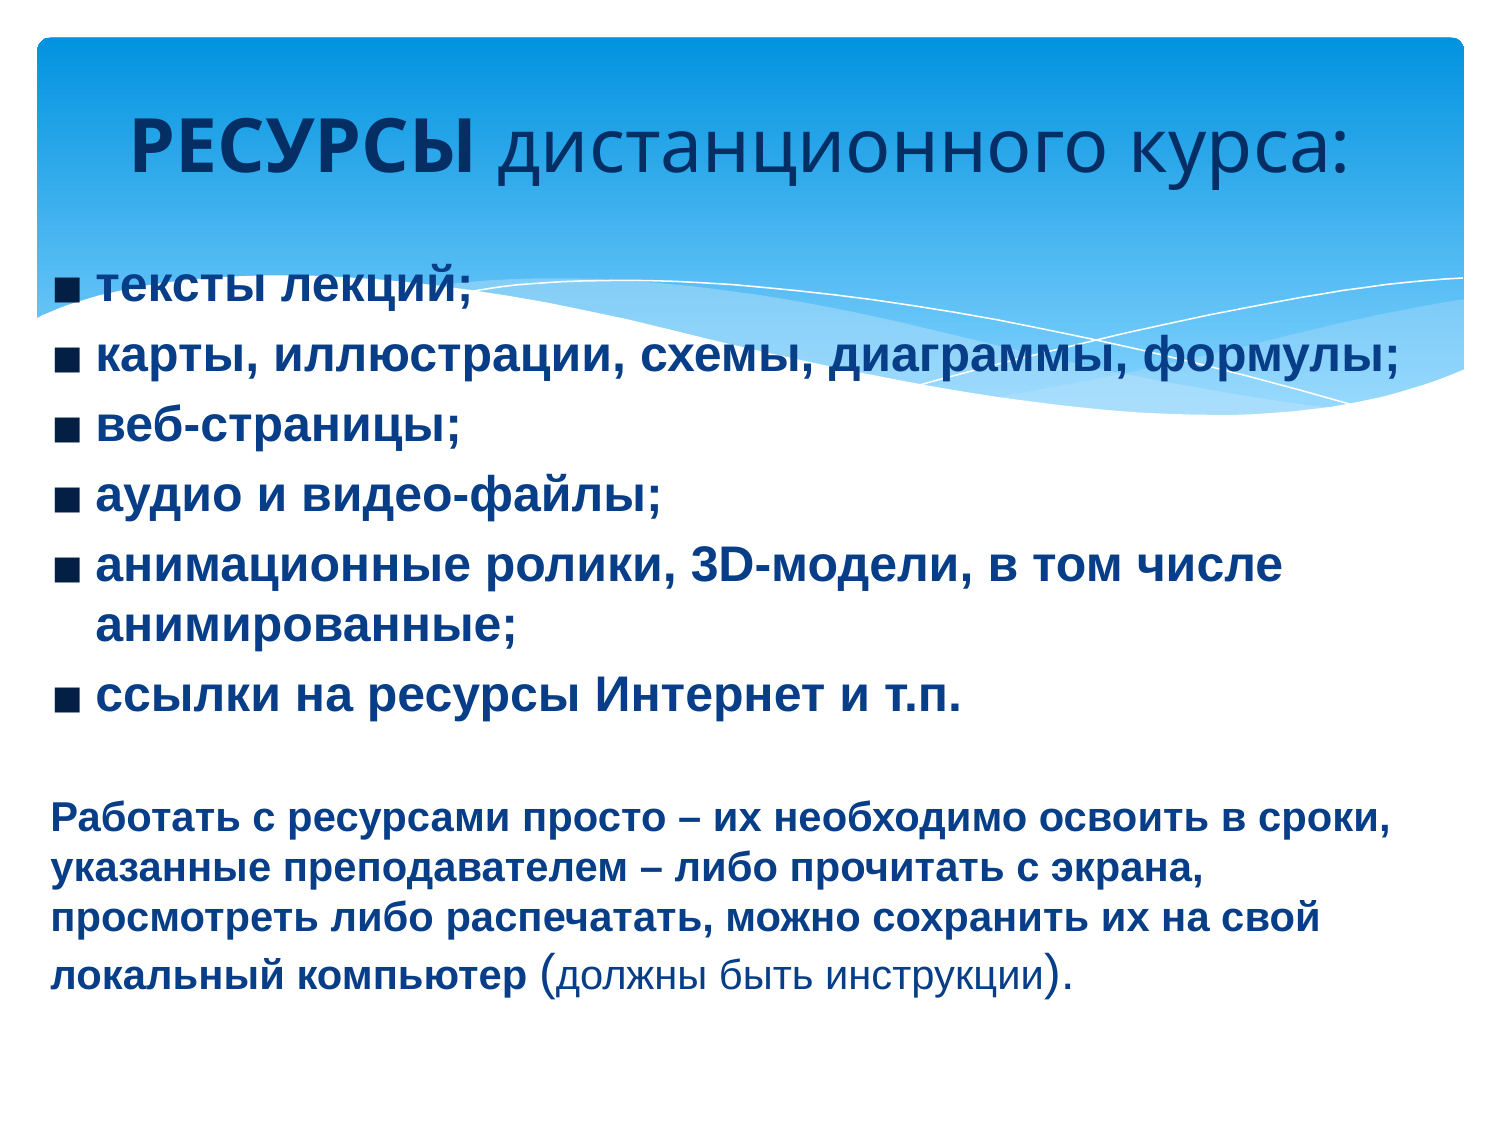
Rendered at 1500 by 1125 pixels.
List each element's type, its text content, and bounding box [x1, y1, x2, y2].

list тексты лекций; карты, иллюстрации, схемы, диаграммы, формулы; веб-страницы; аудио и видео-файлы; анимационные ролики, 3D-модели, в том числе анимированные; ссылки на ресурсы Интернет и т.п. Работать с ресурсами просто – их необходимо освоить в сроки, указанные преподавателем – либо прочитать с экрана, просмотреть либо распечатать, можно сохранить их на свой локальный компьютер (должны быть инструкции). [35, 245, 1465, 1108]
title РЕСУРСЫ дистанционного курса: [0, 39, 1500, 245]
